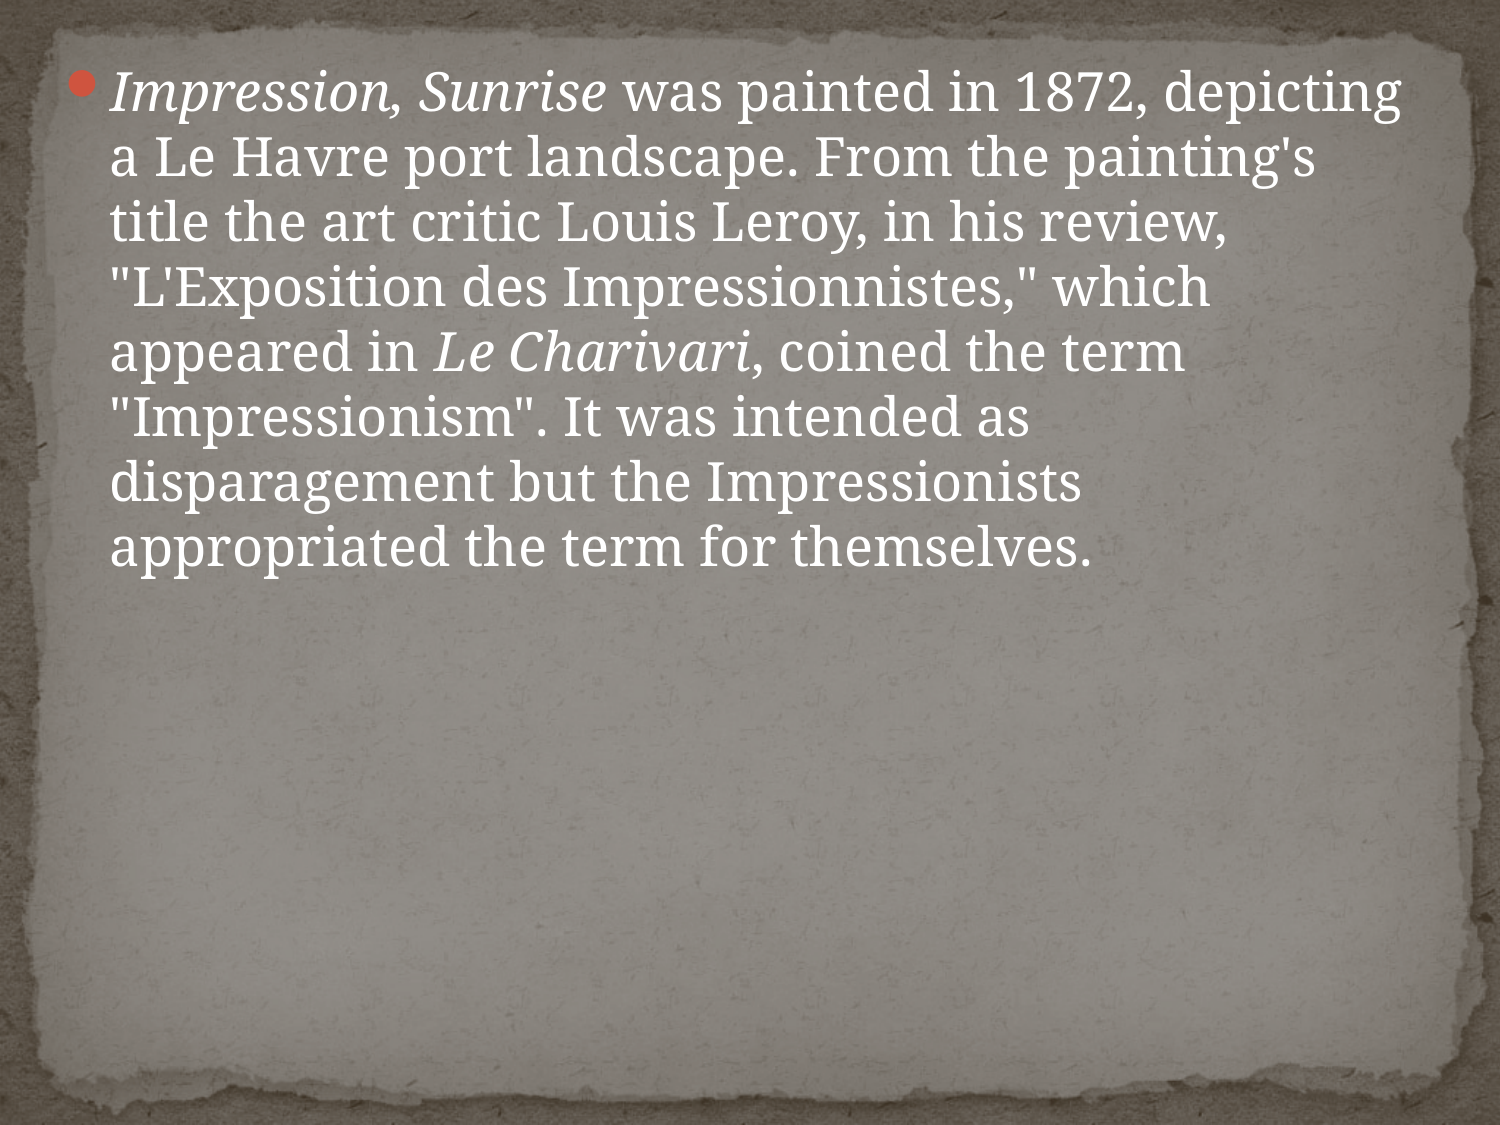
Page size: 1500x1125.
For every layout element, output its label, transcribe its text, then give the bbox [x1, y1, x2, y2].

list Impression, Sunrise was painted in 1872, depicting a Le Havre port landscape. From the painting's title the art critic Louis Leroy, in his review, "L'Exposition des Impressionnistes," which appeared in Le Charivari, coined the term "Impressionism". It was intended as disparagement but the Impressionists appropriated the term for themselves. [50, 50, 1425, 1000]
